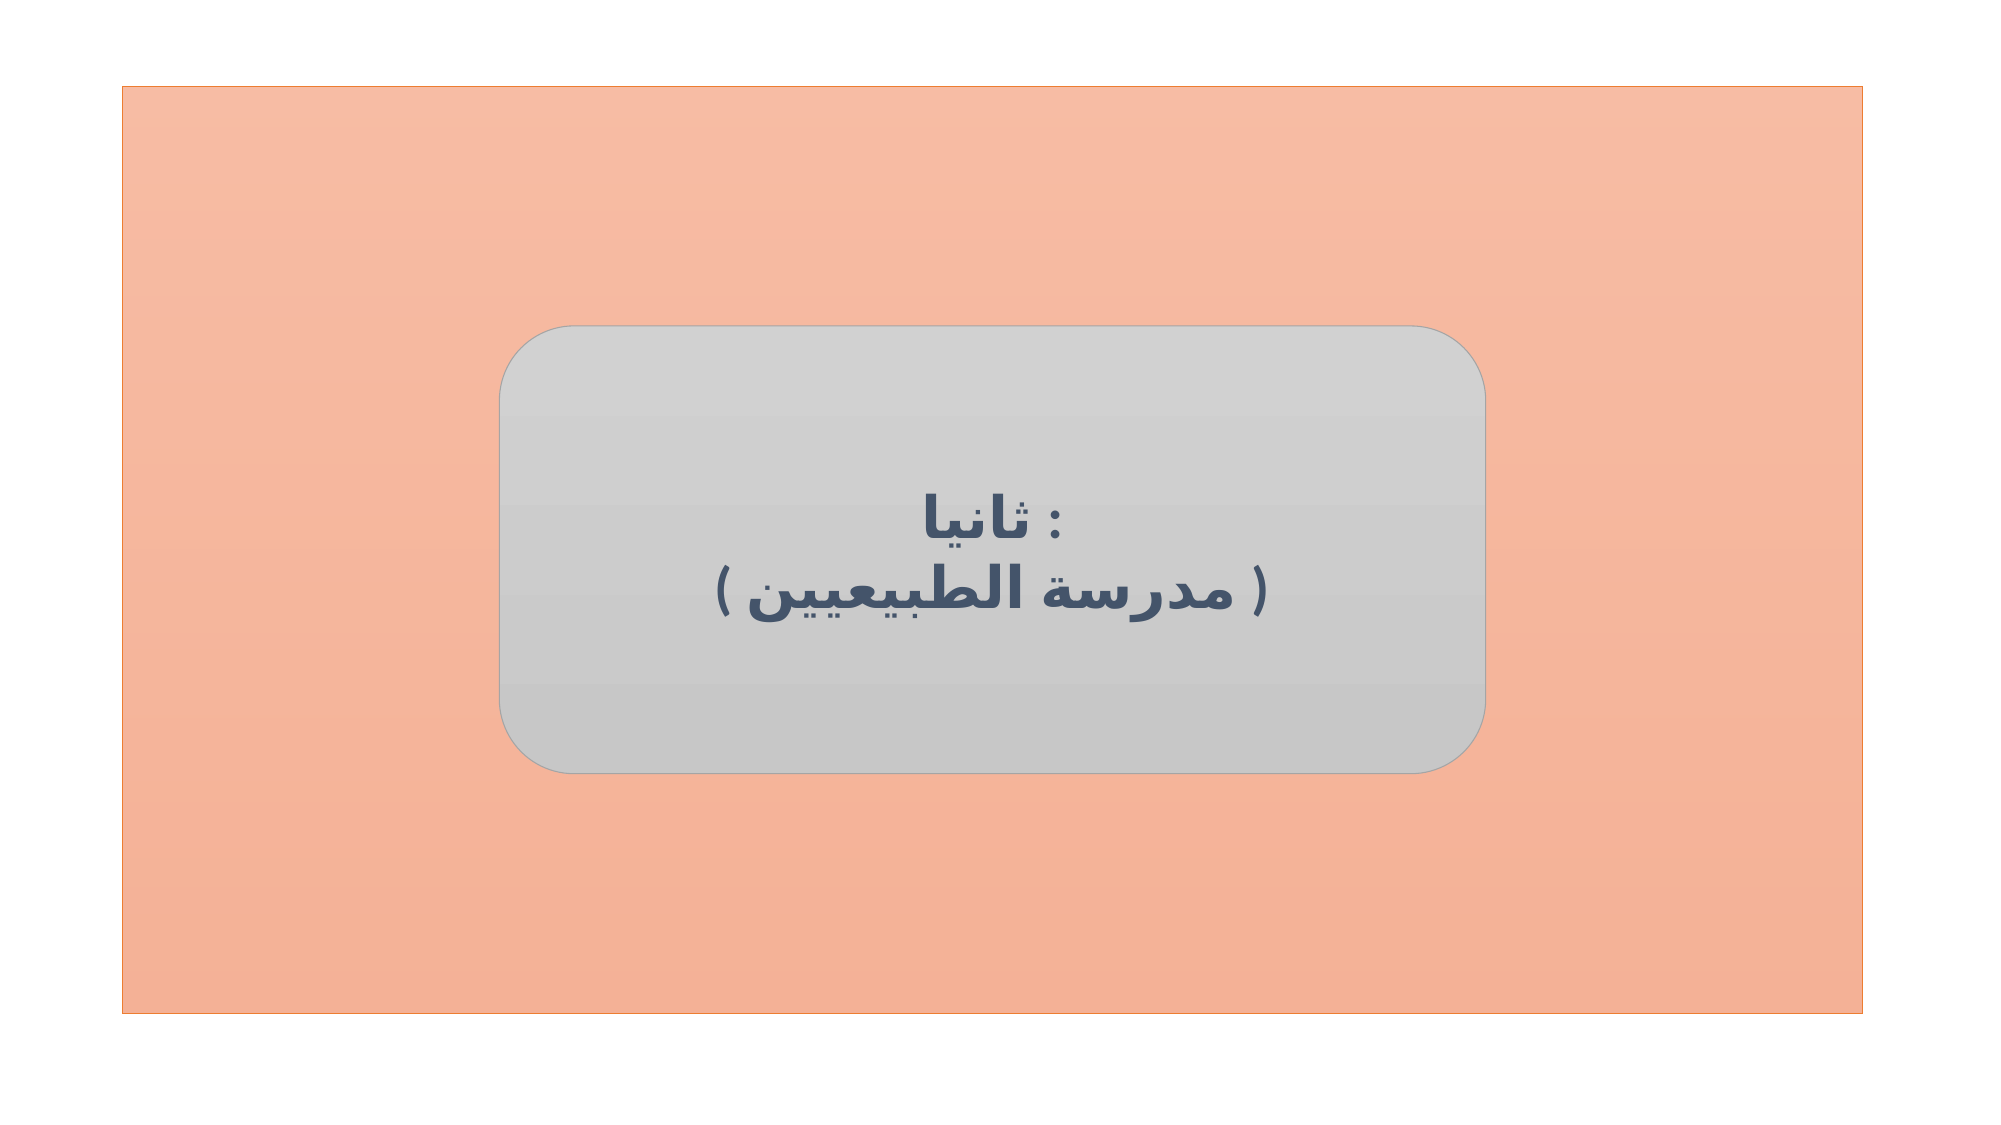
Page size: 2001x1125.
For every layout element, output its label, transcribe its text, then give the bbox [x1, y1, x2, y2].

list ثا [122, 86, 1863, 1014]
text_box ثانيا : ( مدرسة الطبيعيين ) [498, 325, 1487, 775]
